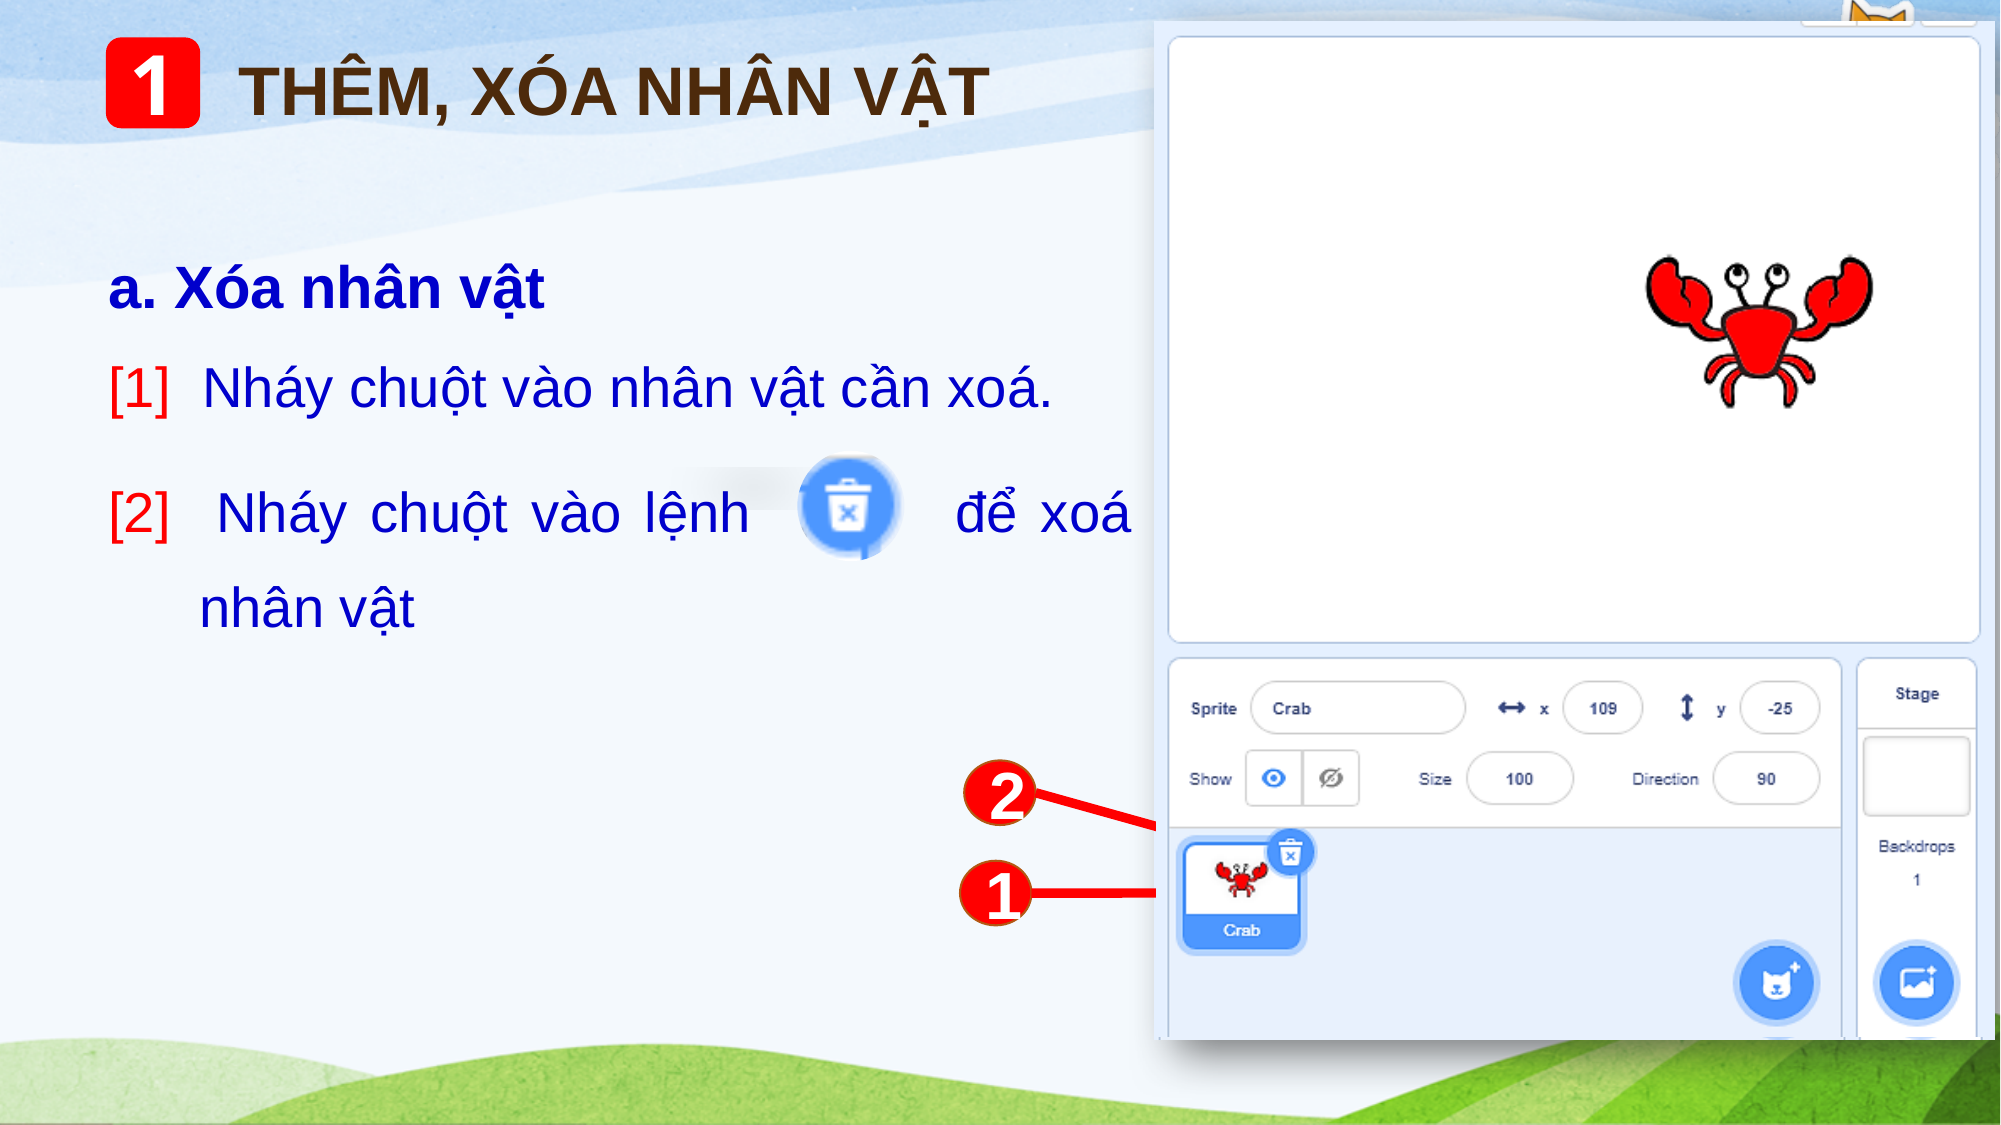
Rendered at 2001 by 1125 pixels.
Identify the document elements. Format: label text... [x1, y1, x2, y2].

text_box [105, 24, 1011, 141]
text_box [964, 760, 1156, 861]
list a. Xóa nhân vật [1] Nháy chuột vào nhân vật cần xoá. [2] Nháy chuột vào lệnh để xoá nhân vật [93, 219, 1141, 650]
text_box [959, 860, 1156, 926]
picture [0, 0, 2001, 1125]
